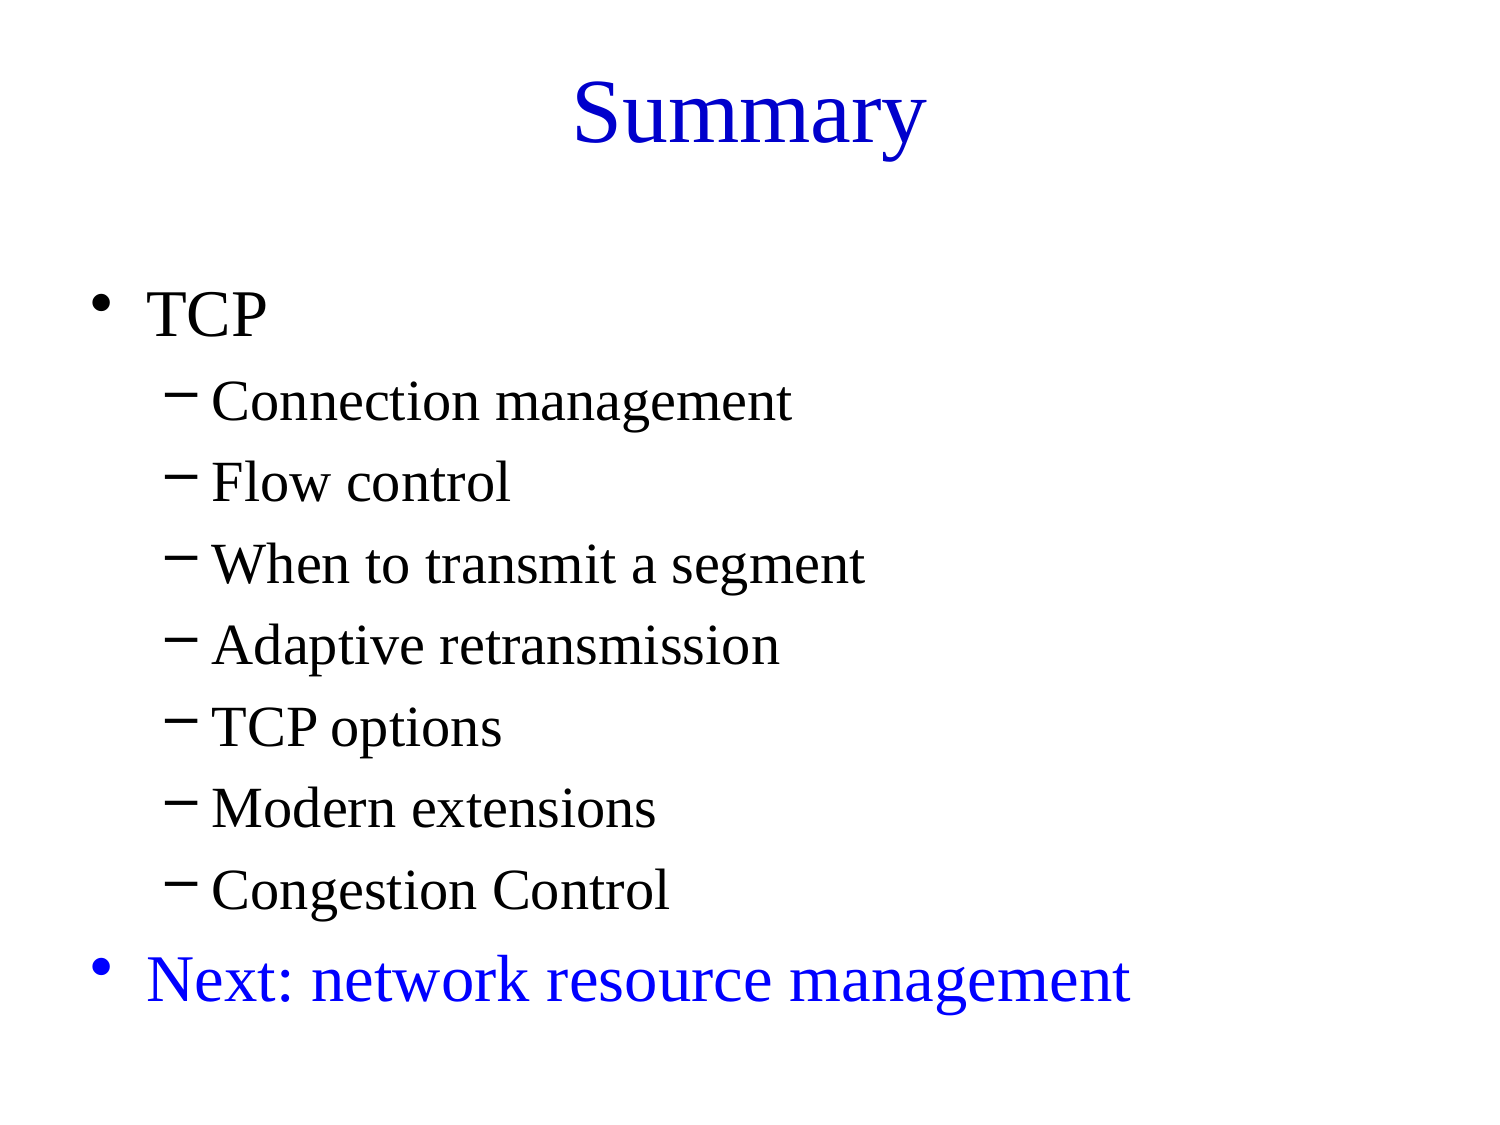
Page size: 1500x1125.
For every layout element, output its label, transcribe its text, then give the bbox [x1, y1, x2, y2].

title Summary [74, 12, 1426, 201]
list TCP Connection management Flow control When to transmit a segment Adaptive retransmission TCP options Modern extensions Congestion Control Next: network resource management [74, 262, 1426, 1088]
